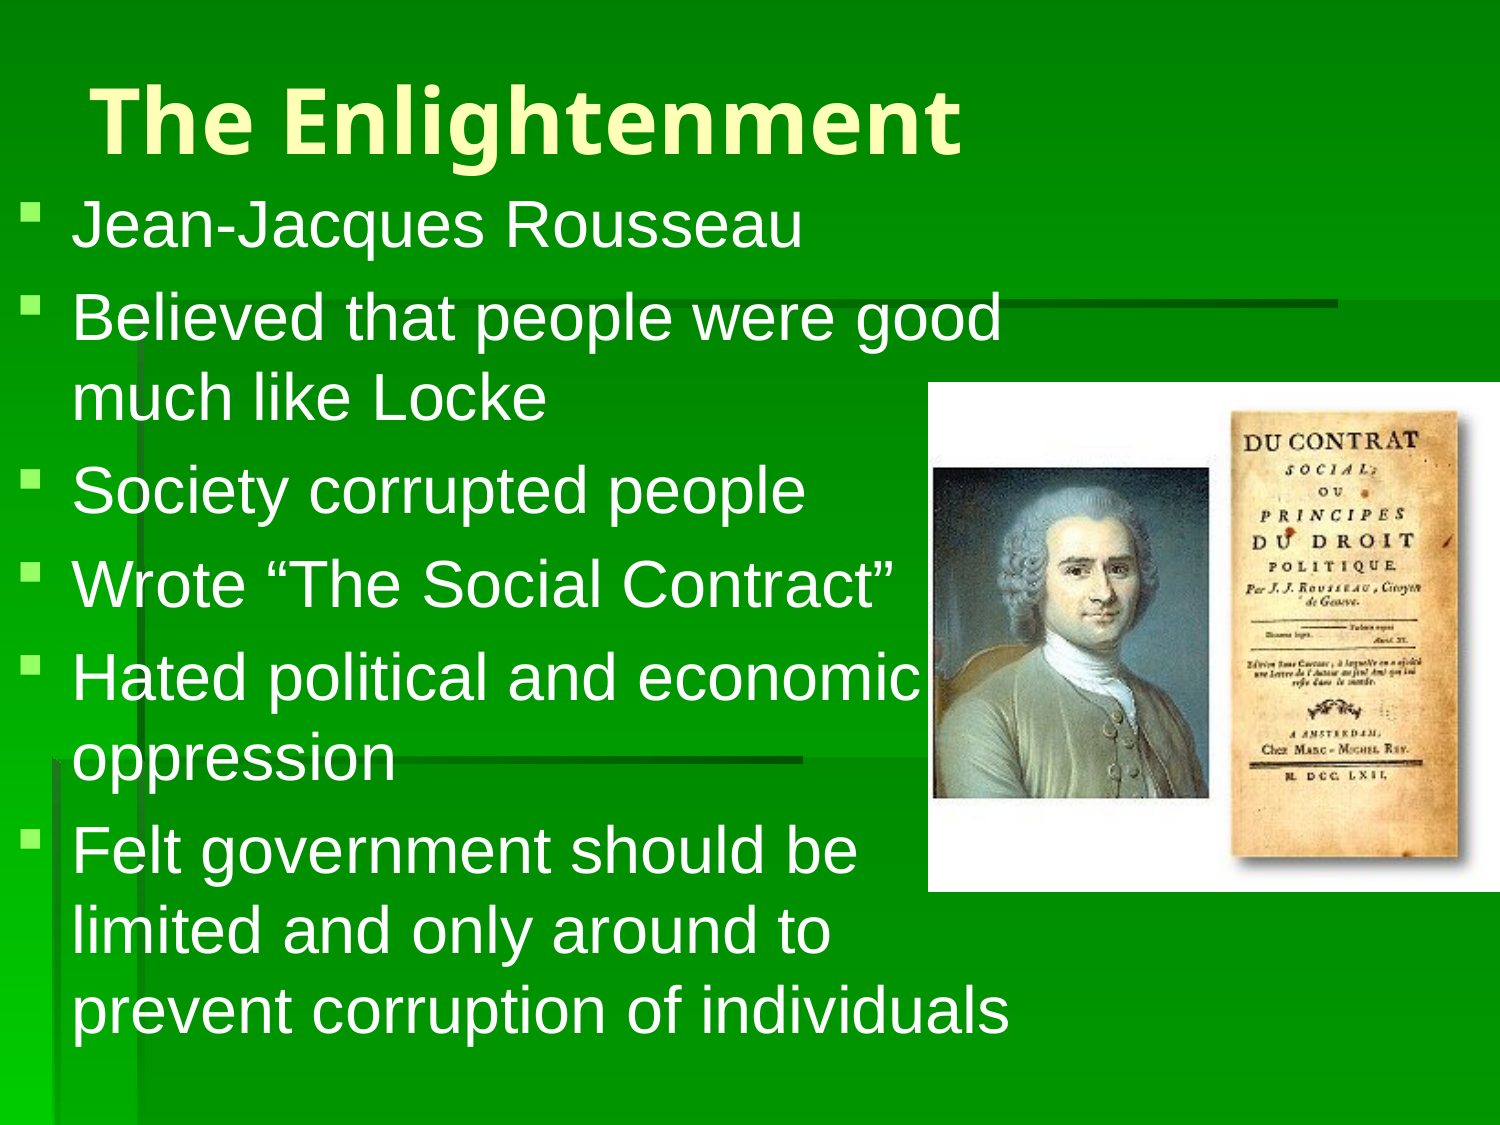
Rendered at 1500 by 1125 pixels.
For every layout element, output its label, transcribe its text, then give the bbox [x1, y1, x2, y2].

list Jean-Jacques Rousseau Believed that people were good much like Locke Society corrupted people Wrote “The Social Contract” Hated political and economic oppression Felt government should be limited and only around to prevent corruption of individuals [0, 172, 1044, 1125]
title The Enlightenment [72, 0, 1449, 236]
picture [928, 382, 1500, 893]
